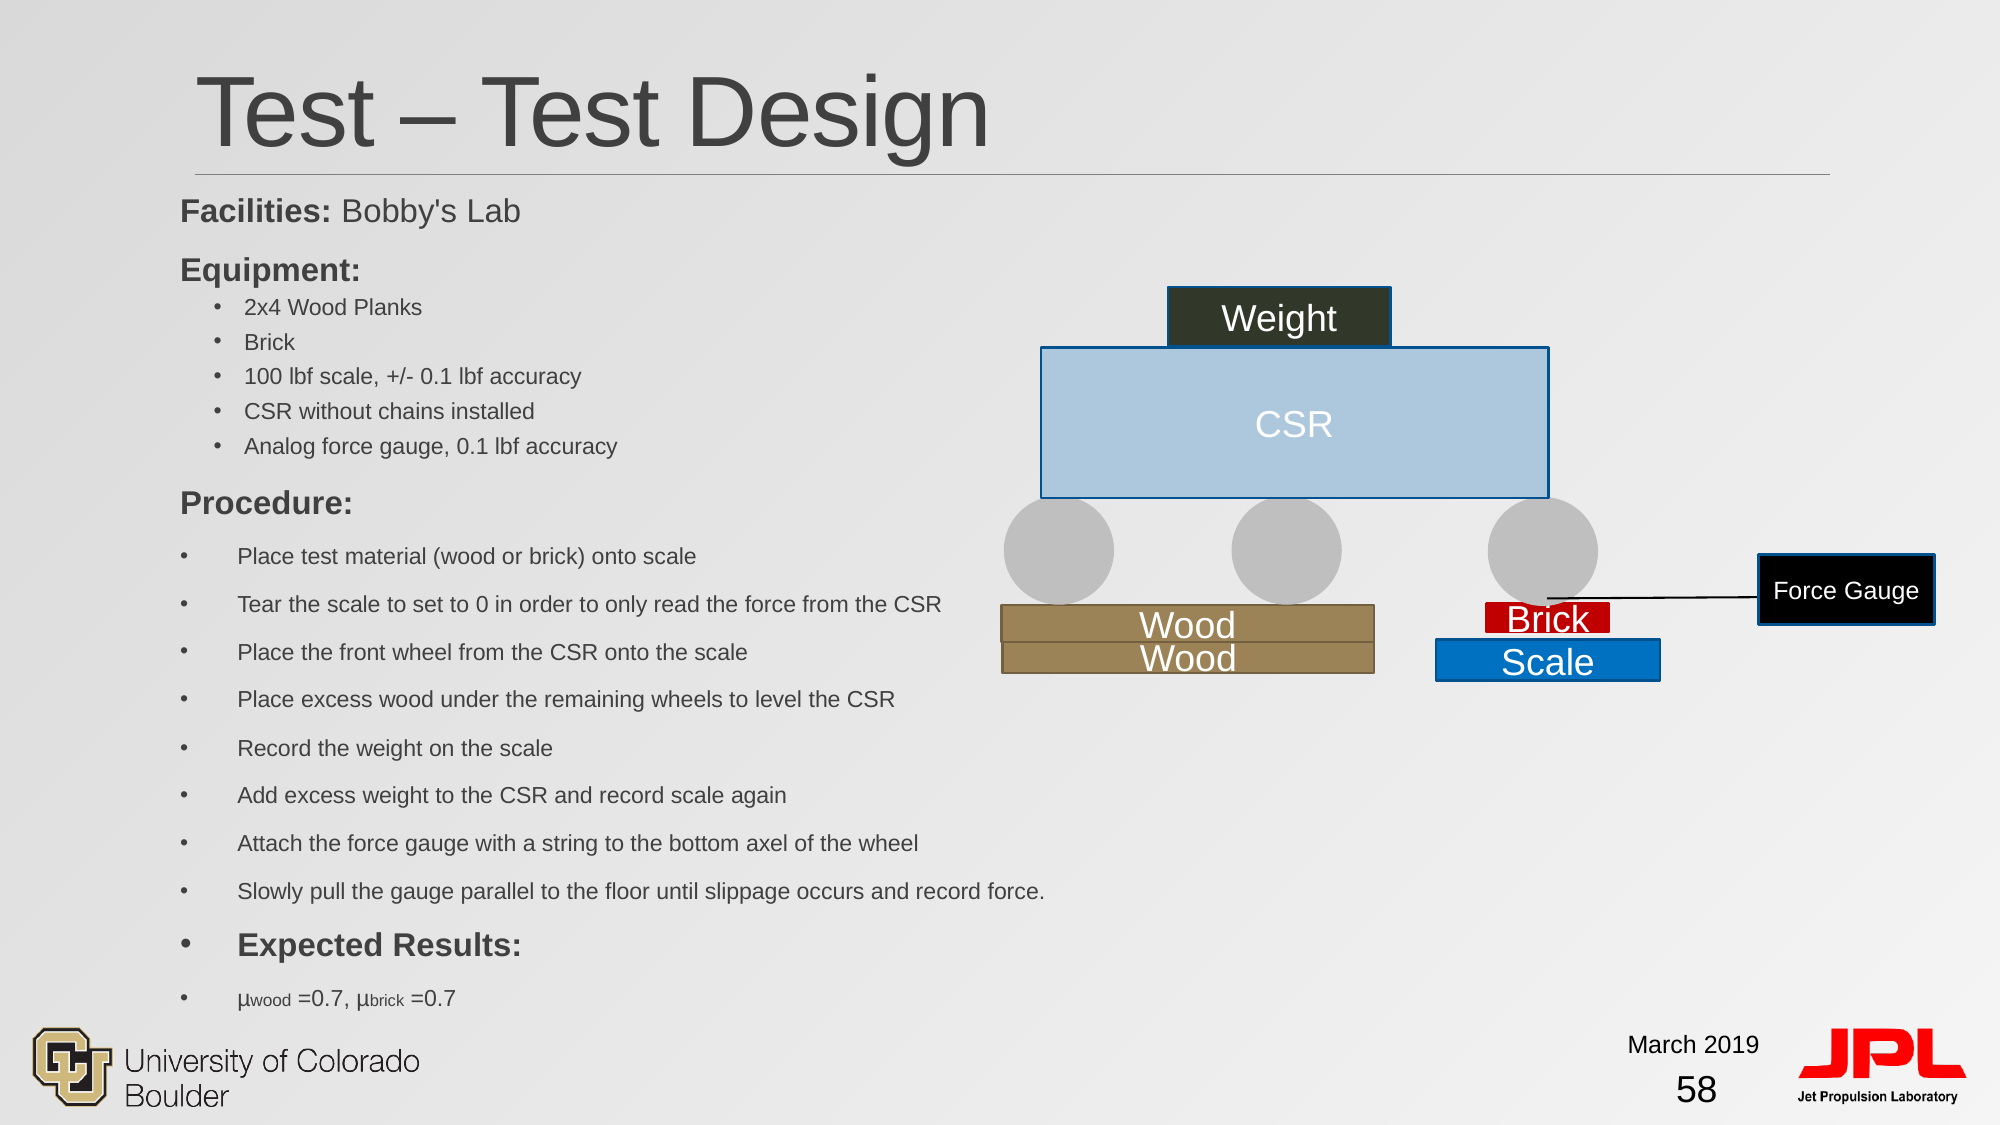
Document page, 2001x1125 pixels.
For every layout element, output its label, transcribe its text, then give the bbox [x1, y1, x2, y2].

text_box [1003, 499, 1115, 605]
text_box Scale [1435, 638, 1661, 682]
text_box Force Gauge [1757, 553, 1936, 626]
text_box [1231, 499, 1342, 605]
text_box [1487, 497, 1599, 606]
text_box Wood [1001, 643, 1375, 674]
list Facilities: Bobby's Lab Equipment: 2x4 Wood Planks Brick 100 lbf scale, +/- 0.1 lbf accuracy CSR without chains installed Analog force gauge, 0.1 lbf accuracy Procedure: Place test material (wood or brick) onto scale Tear the scale to set to 0 in order to only read the force from the CSR Place the front wheel from the CSR onto the scale Place excess wood under the remaining wheels to level the CSR Record the weight on the scale Add excess weight to the CSR and record scale again Attach the force gauge with a string to the bottom axel of the wheel Slowly pull the gauge parallel to the floor until slippage occurs and record force. Expected Results: µwood =0.7, µbrick =0.7 [180, 187, 1059, 1037]
text_box CSR [1040, 346, 1550, 499]
text_box Brick [1485, 602, 1610, 633]
slide_number 58 [1661, 1058, 1775, 1118]
title Test – Test Design [180, 47, 1830, 175]
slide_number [1566, 1021, 1775, 1056]
text_box Wood [1000, 604, 1375, 643]
picture [1795, 1027, 2001, 1107]
picture [32, 1027, 419, 1107]
text_box Weight [1167, 286, 1392, 348]
